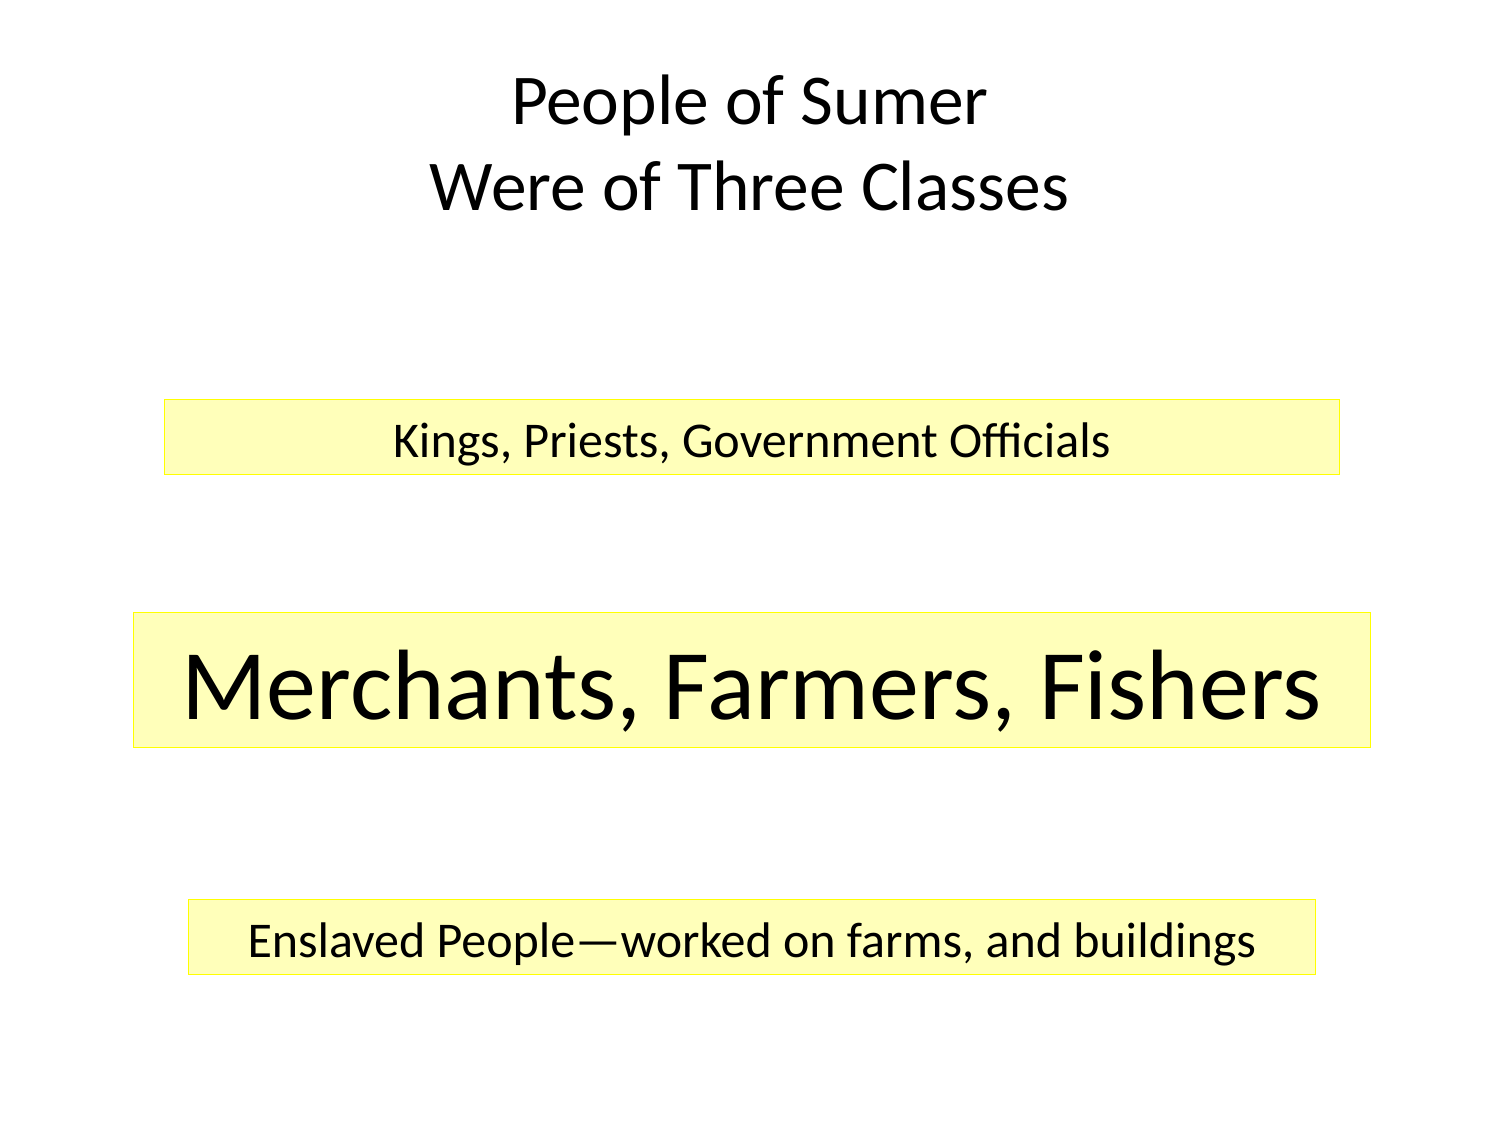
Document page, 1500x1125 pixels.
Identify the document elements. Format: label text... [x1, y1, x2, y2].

text_box Enslaved People—worked on farms, and buildings [188, 899, 1316, 975]
title People of Sumer Were of Three Classes [75, 45, 1425, 233]
text_box Merchants, Farmers, Fishers [133, 612, 1371, 748]
text_box Kings, Priests, Government Officials [164, 399, 1340, 475]
